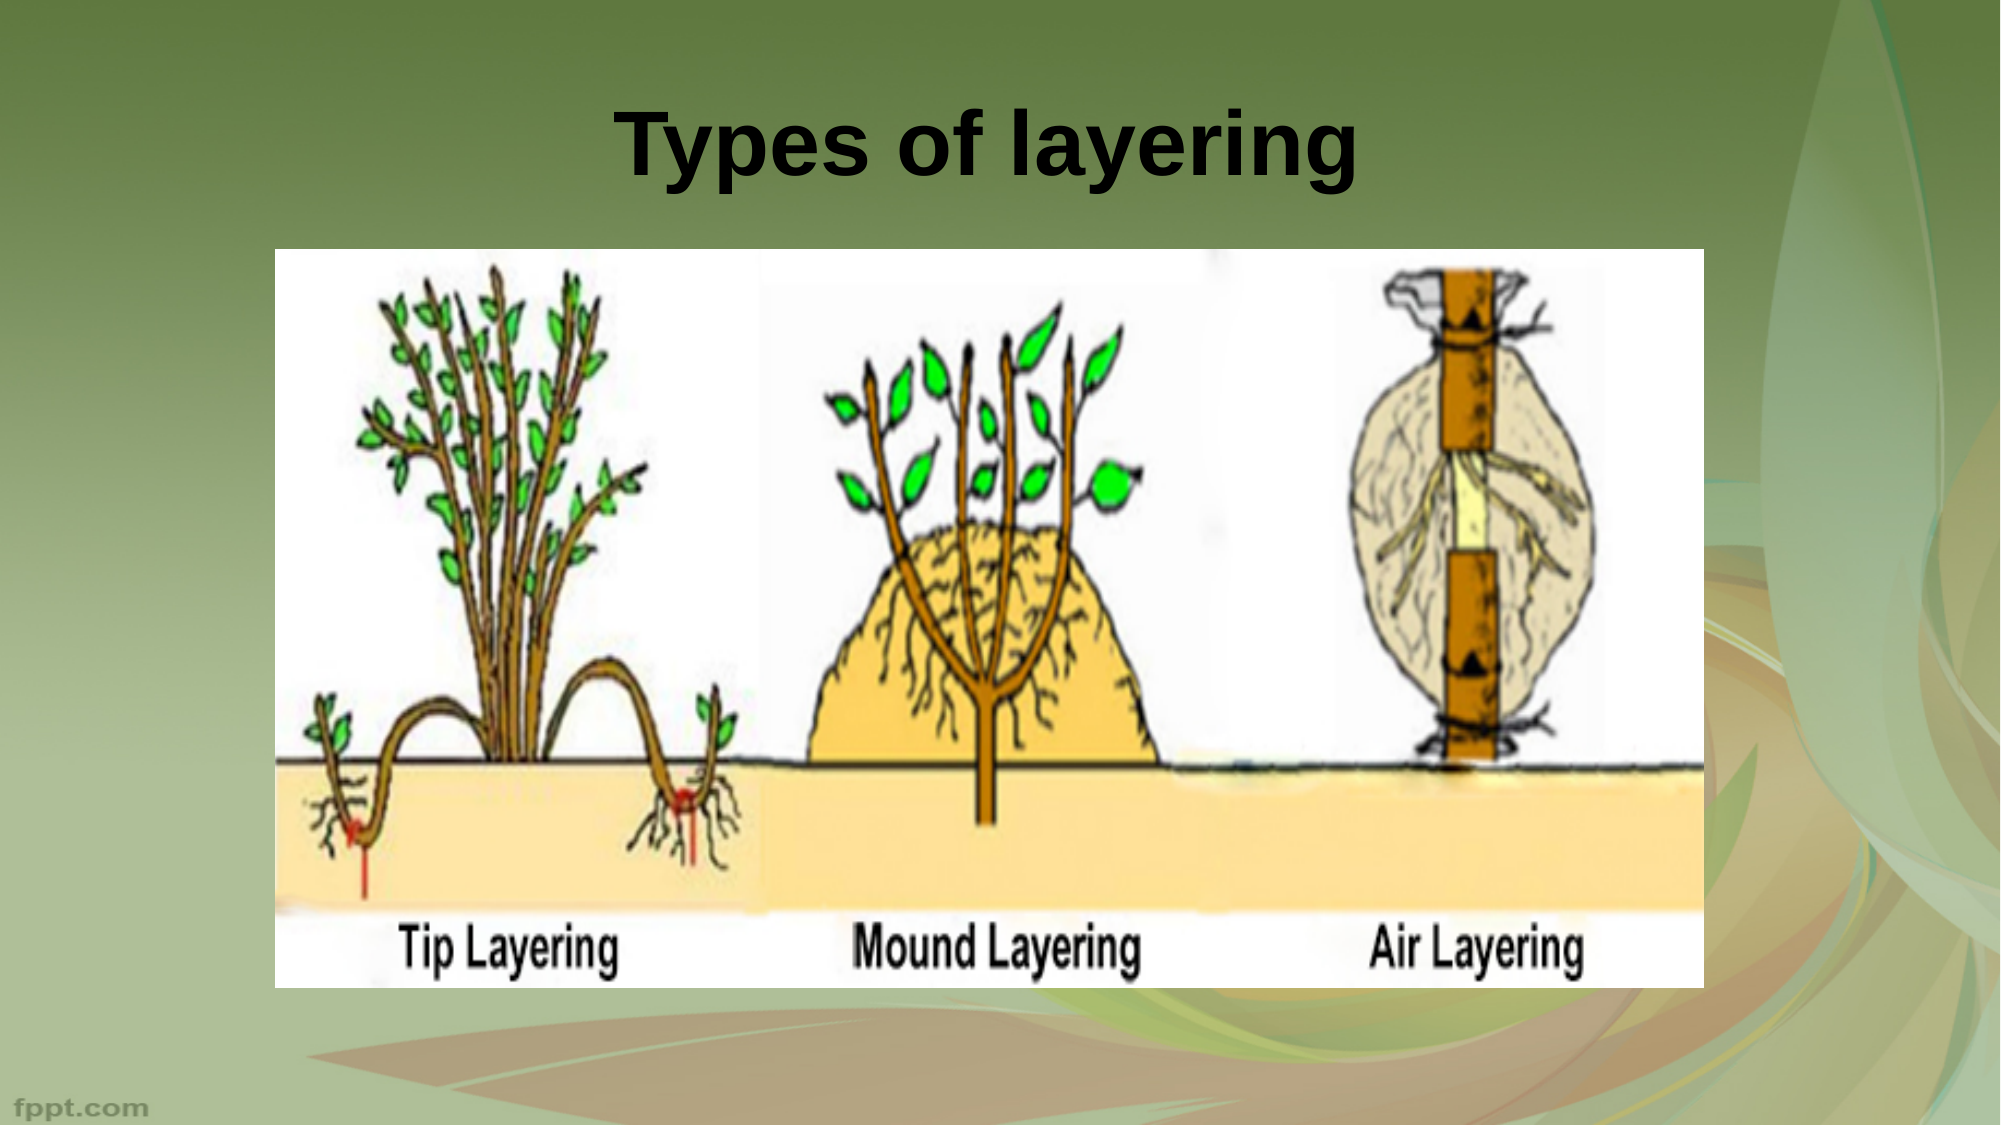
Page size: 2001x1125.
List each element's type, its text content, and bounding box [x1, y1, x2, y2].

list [274, 249, 1704, 988]
picture [0, 0, 2001, 1125]
title Types of layering [99, 45, 1900, 233]
